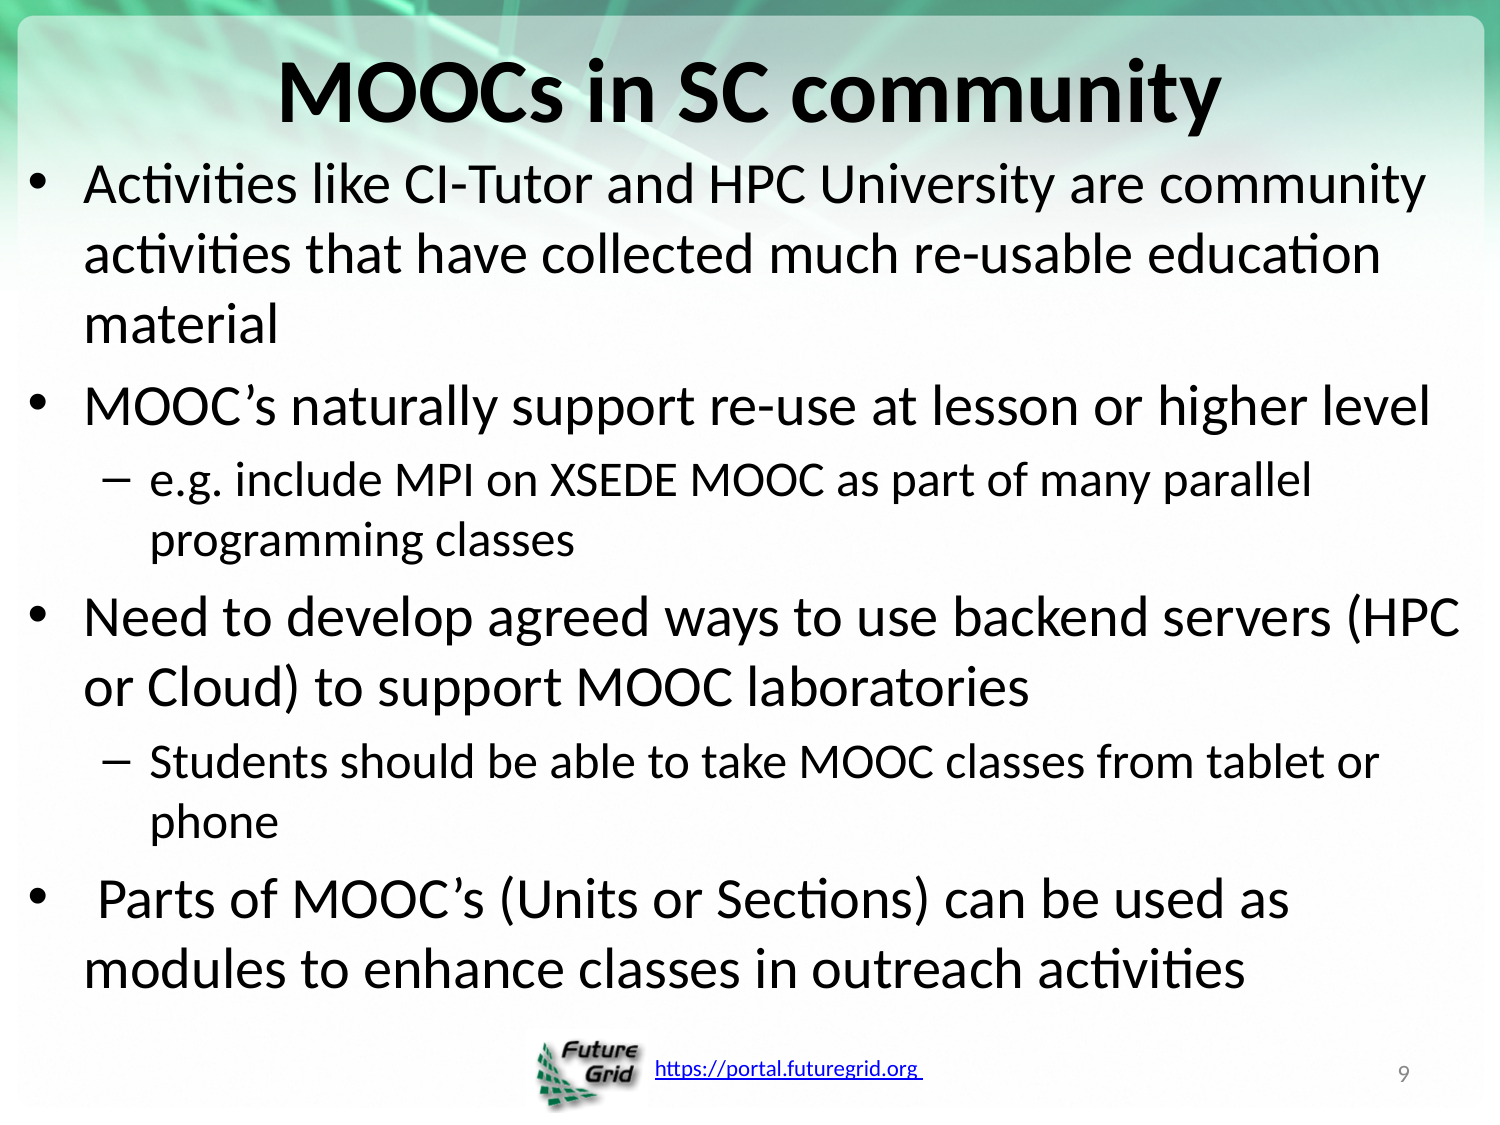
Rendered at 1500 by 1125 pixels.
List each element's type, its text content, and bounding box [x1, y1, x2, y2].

title MOOCs in SC community [74, 35, 1426, 137]
list Activities like CI-Tutor and HPC University are community activities that have collected much re-usable education material MOOC’s naturally support re-use at lesson or higher level e.g. include MPI on XSEDE MOOC as part of many parallel programming classes Need to develop agreed ways to use backend servers (HPC or Cloud) to support MOOC laboratories Students should be able to take MOOC classes from tablet or phone Parts of MOOC’s (Units or Sections) can be used as modules to enhance classes in outreach activities [12, 137, 1500, 1043]
slide_number 9 [1074, 1042, 1425, 1103]
picture [0, 0, 1500, 1125]
